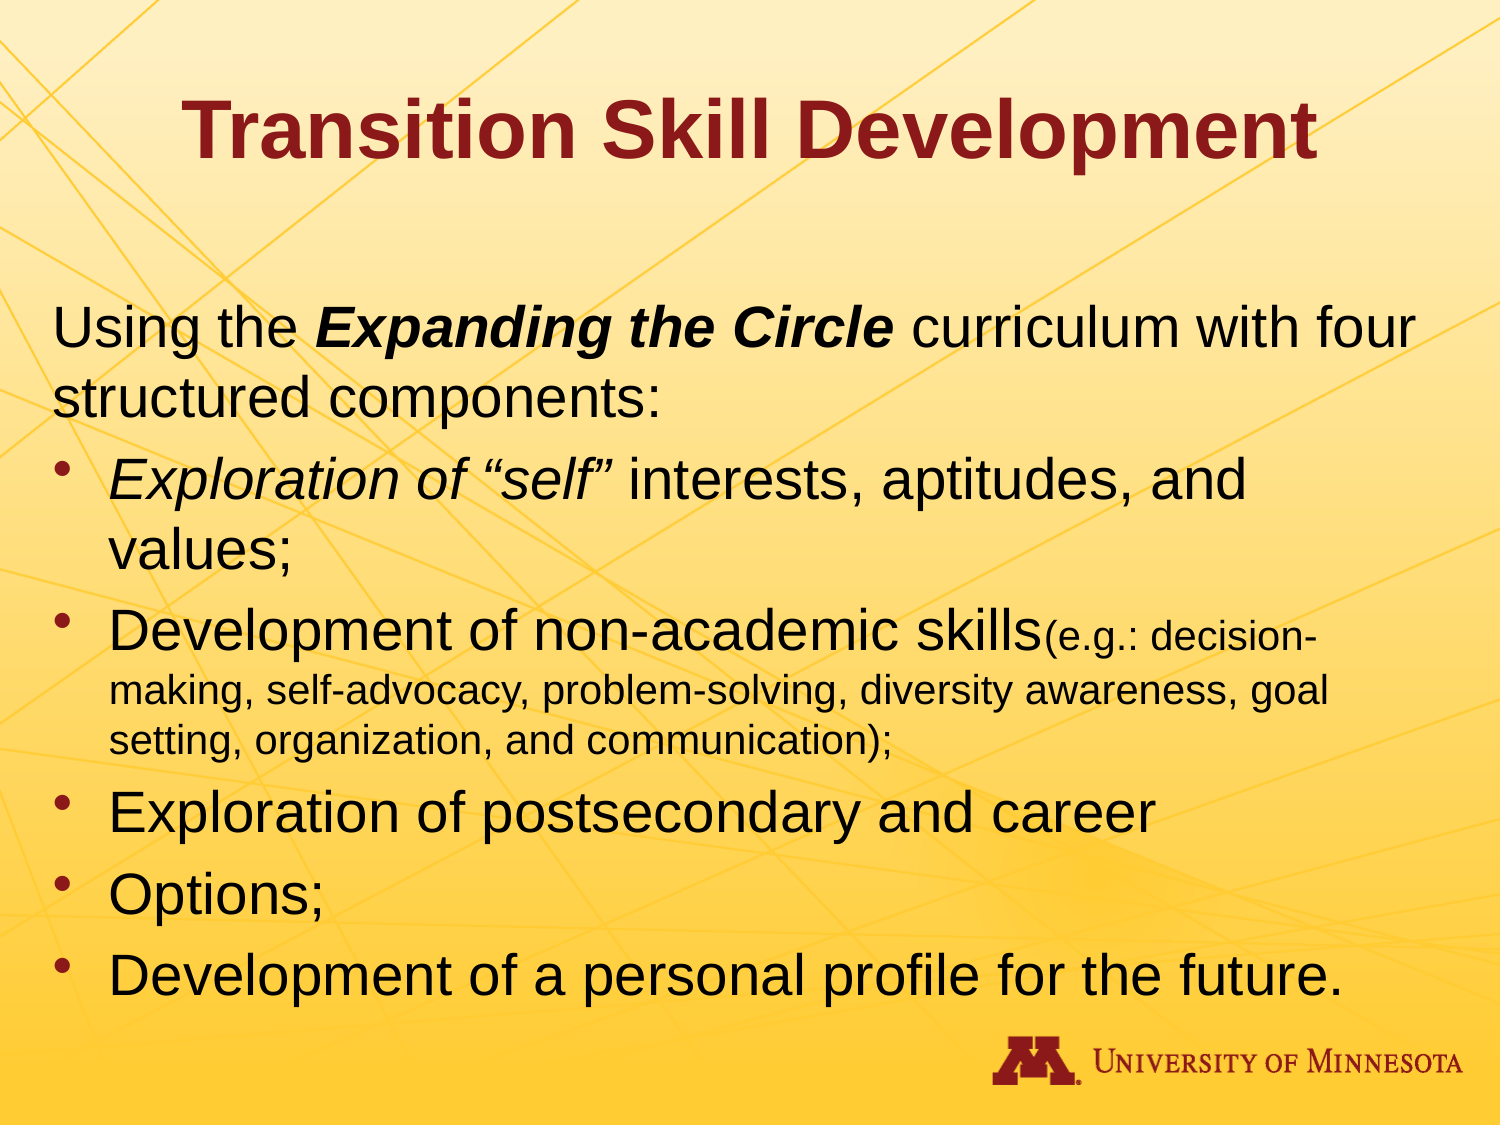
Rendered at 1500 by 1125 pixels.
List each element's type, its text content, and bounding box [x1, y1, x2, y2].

title Transition Skill Development [37, 37, 1463, 200]
list Using the Expanding the Circle curriculum with four structured components: Exploration of “self” interests, aptitudes, and values; Development of non-academic skills(e.g.: decision-making, self-advocacy, problem-solving, diversity awareness, goal setting, organization, and communication); Exploration of postsecondary and career Options; Development of a personal profile for the future. [37, 200, 1463, 1000]
picture [0, 0, 1500, 1125]
